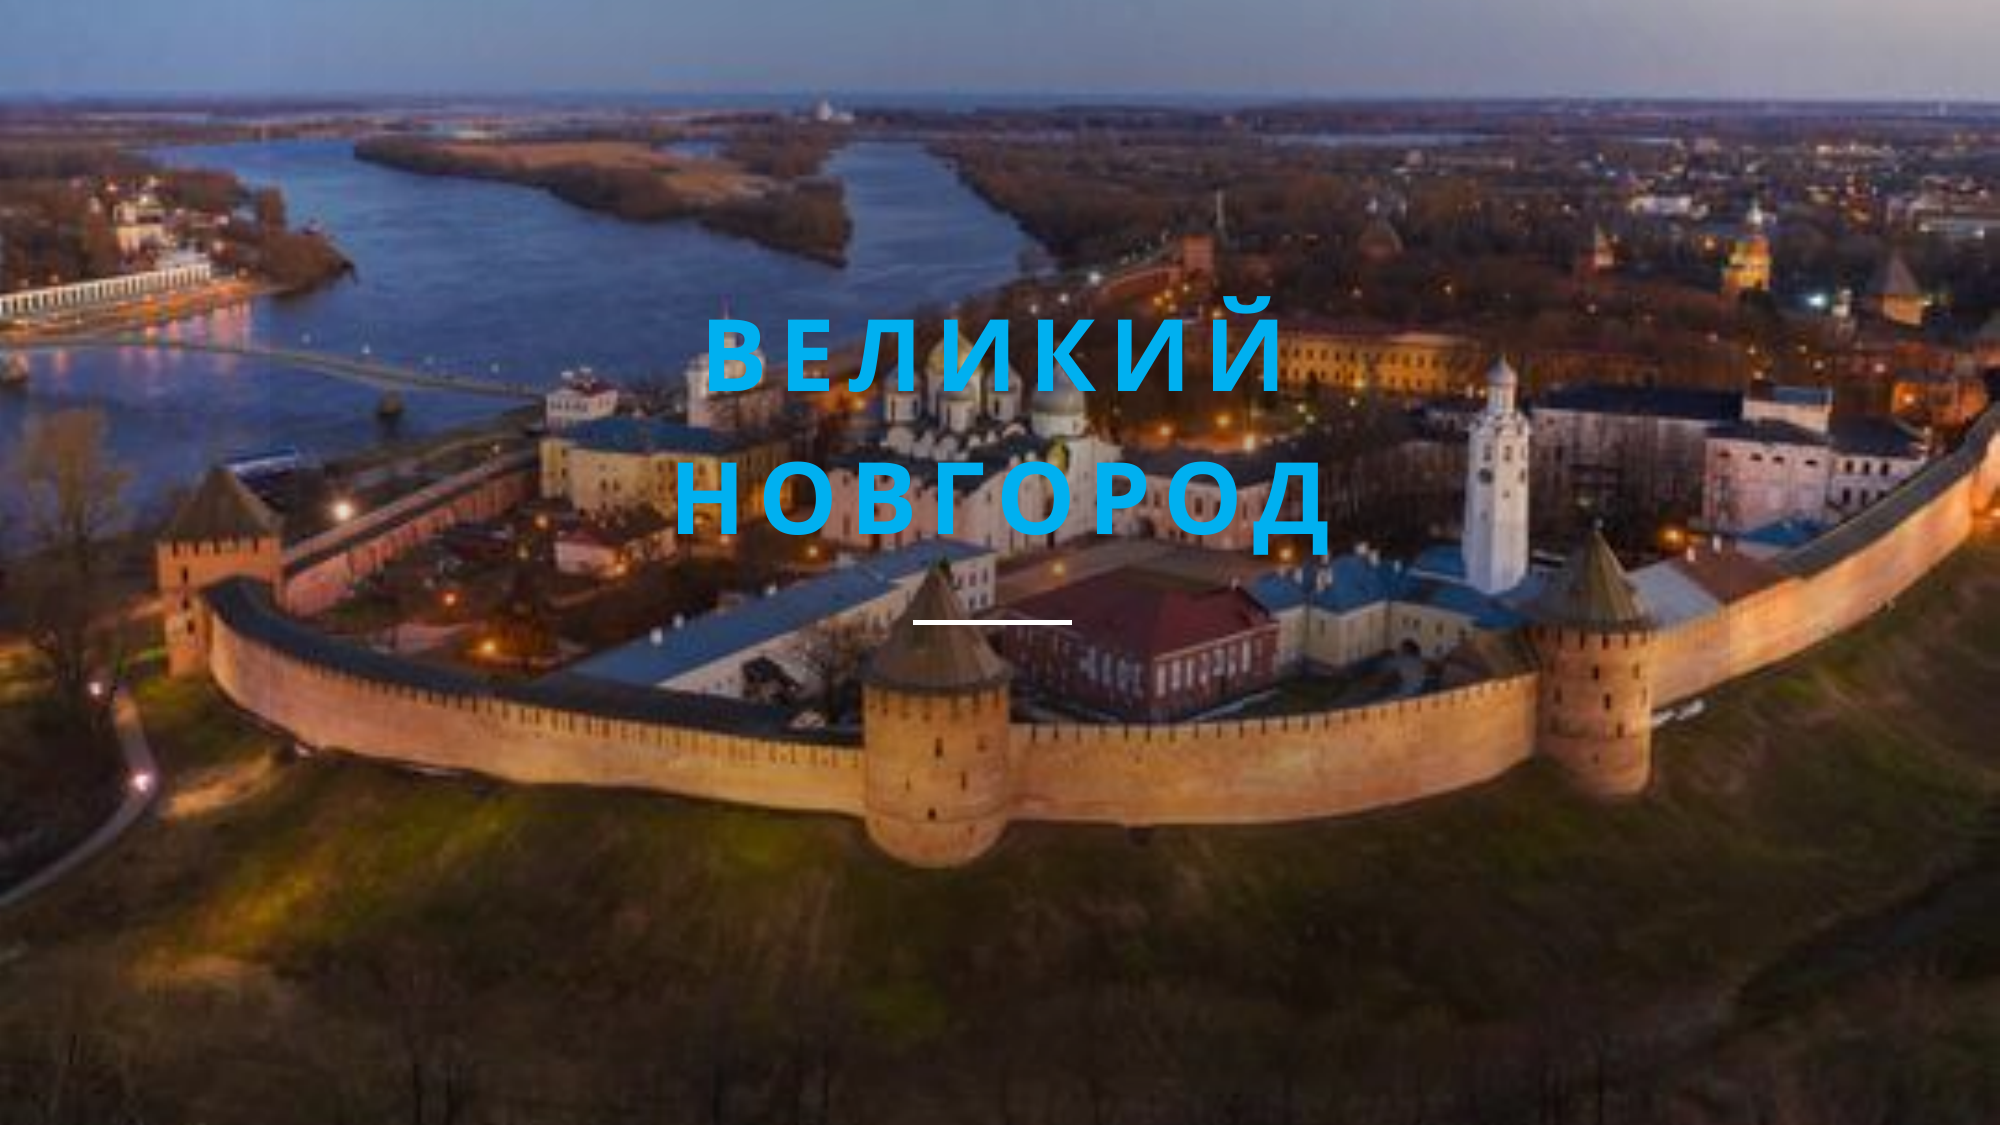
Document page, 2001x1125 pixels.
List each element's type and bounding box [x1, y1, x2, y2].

list [0, 0, 2000, 1125]
